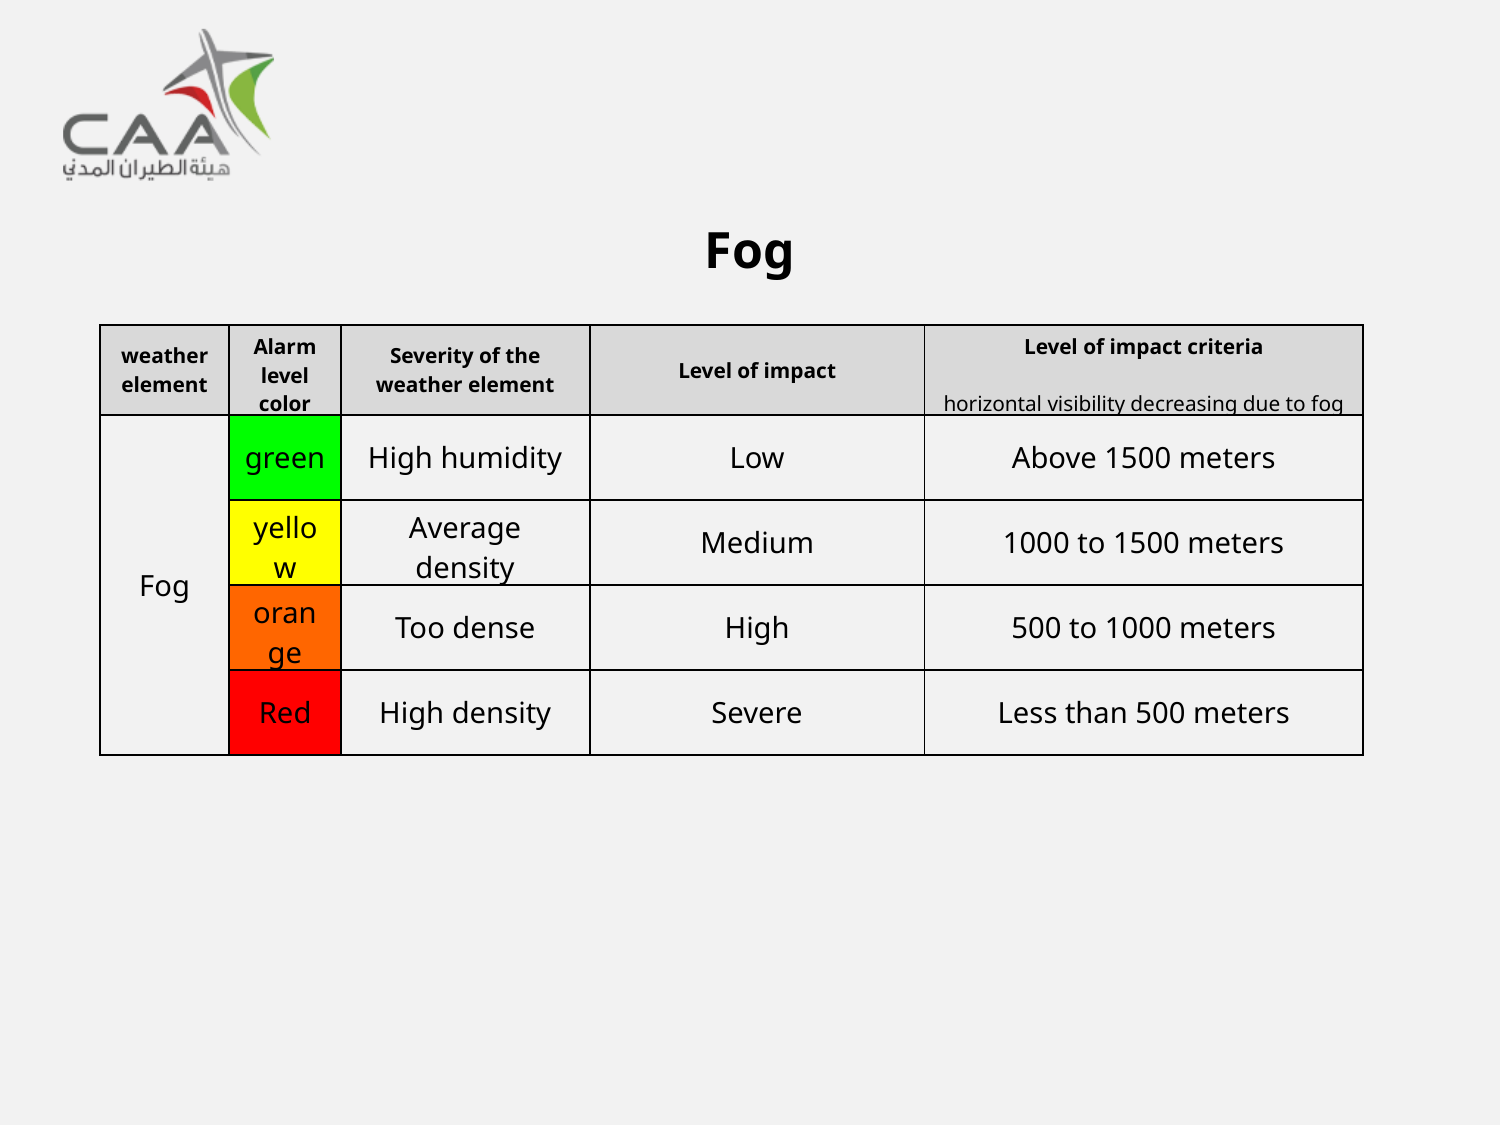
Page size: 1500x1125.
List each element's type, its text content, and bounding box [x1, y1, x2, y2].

text_box Fog [374, 211, 1125, 287]
table_cell Less than 500 meters [925, 671, 1362, 754]
table_cell Above 1500 meters [925, 416, 1362, 499]
picture [37, 22, 302, 188]
table_cell High [591, 586, 924, 669]
table_cell High humidity [342, 416, 589, 499]
table_cell green [230, 416, 340, 499]
table_cell Too dense [342, 586, 589, 669]
table_cell orange [230, 586, 340, 669]
table_cell Severe [591, 671, 924, 754]
table_cell Red [230, 671, 340, 754]
table_header Level of impact [591, 326, 924, 414]
table_cell 500 to 1000 meters [925, 586, 1362, 669]
table_cell Fog [101, 416, 228, 754]
table_header Level of impact criteria horizontal visibility decreasing due to fog [925, 326, 1362, 414]
table_header Alarm level color [230, 326, 340, 414]
table_cell yellow [230, 501, 340, 584]
table_header weather element [101, 326, 228, 414]
table_header Severity of the weather element [342, 326, 589, 414]
table_cell 1000 to 1500 meters [925, 501, 1362, 584]
table_cell Low [591, 416, 924, 499]
table_cell Medium [591, 501, 924, 584]
table_cell Average density [342, 501, 589, 584]
table_cell High density [342, 671, 589, 754]
